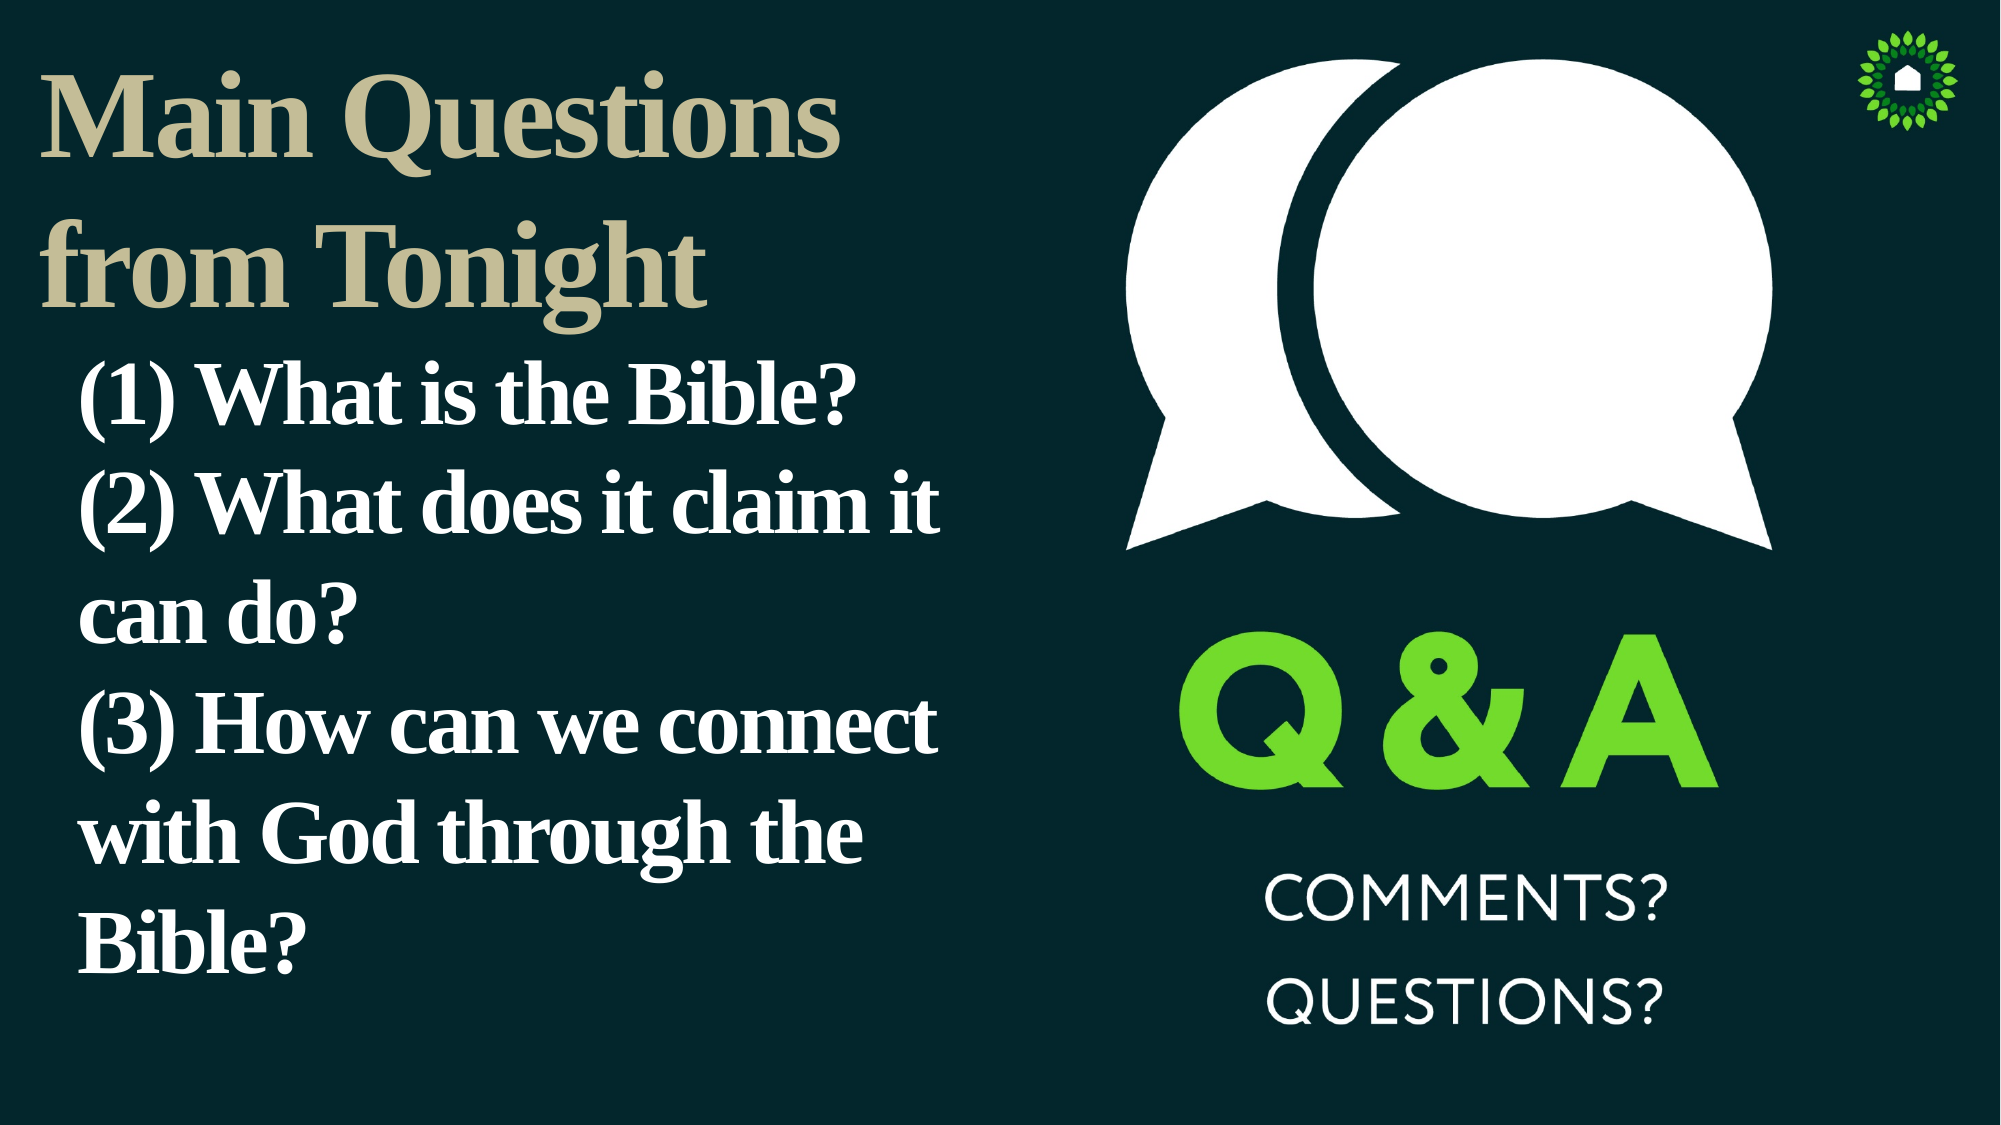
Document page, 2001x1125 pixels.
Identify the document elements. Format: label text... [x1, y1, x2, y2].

text_box Main Questions from Tonight (1) What is the Bible? (2) What does it claim it can do? (3) How can we connect with God through the Bible? [24, 25, 1000, 1000]
picture [0, 0, 2001, 1125]
